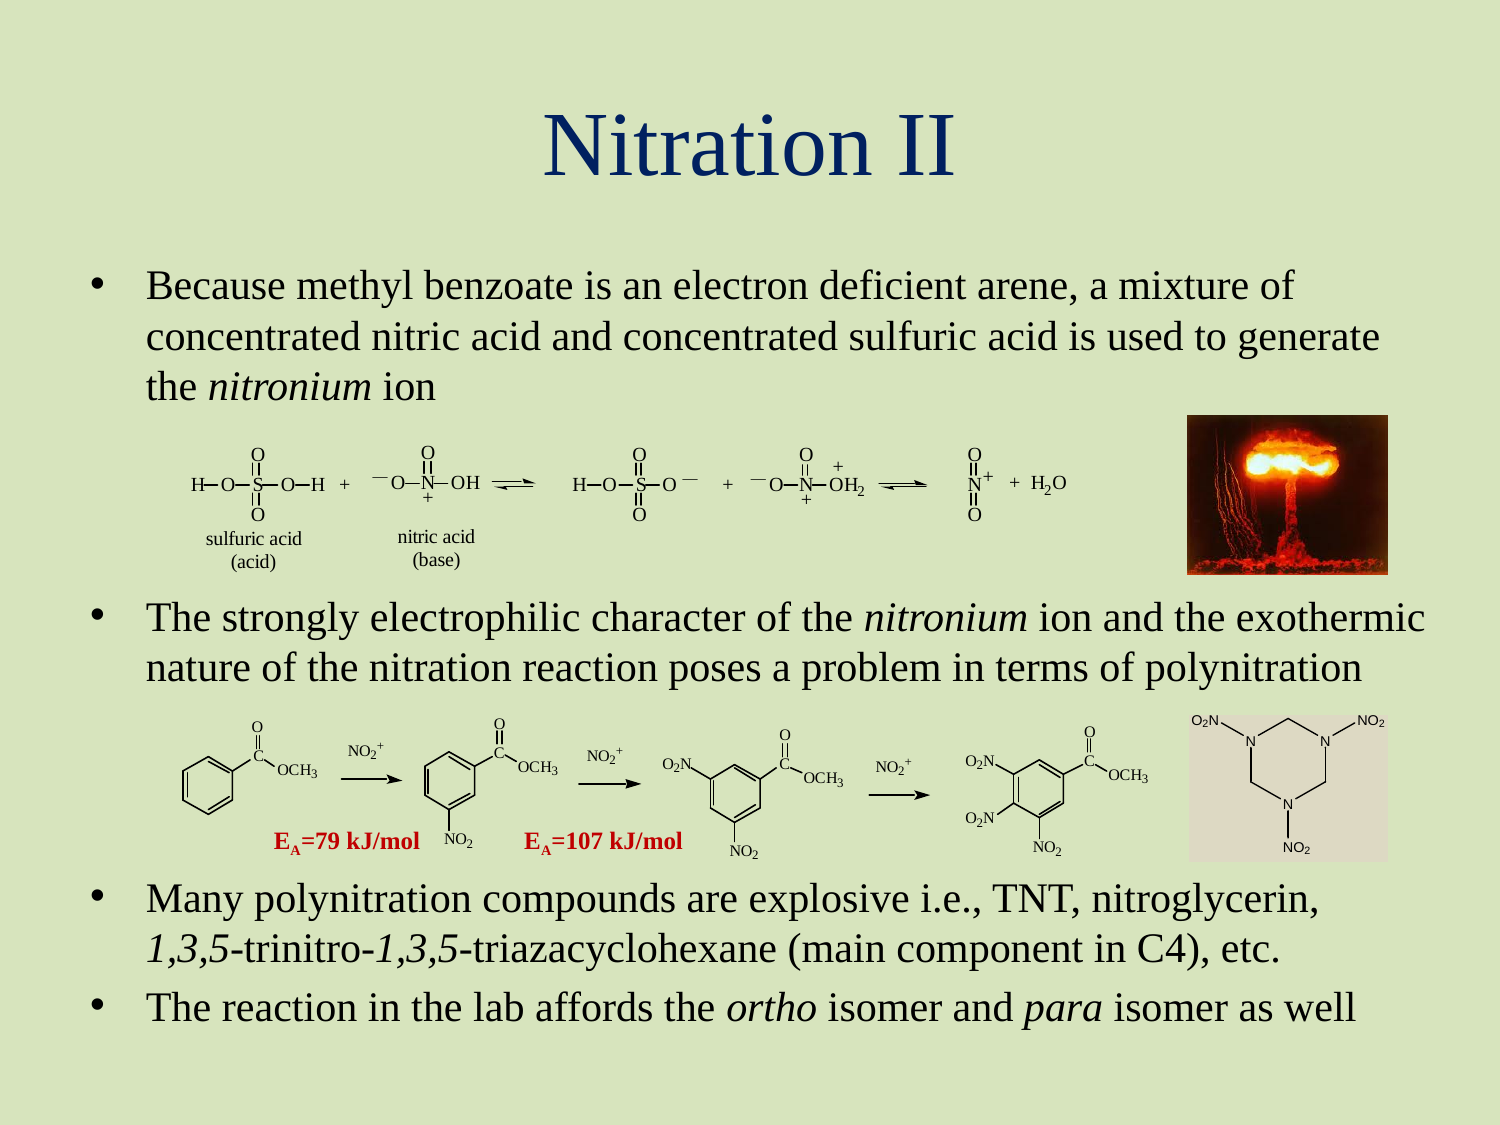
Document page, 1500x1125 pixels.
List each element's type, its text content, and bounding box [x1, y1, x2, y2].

picture [1187, 415, 1388, 576]
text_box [1188, 714, 1388, 863]
picture [175, 714, 1151, 863]
list Because methyl benzoate is an electron deficient arene, a mixture of concentrated nitric acid and concentrated sulfuric acid is used to generate the nitronium ion The strongly electrophilic character of the nitronium ion and the exothermic nature of the nitration reaction poses a problem in terms of polynitration Many polynitration compounds are explosive i.e., TNT, nitroglycerin, 1,3,5-trinitro-1,3,5-triazacyclohexane (main component in C4), etc. The reaction in the lab affords the ortho isomer and para isomer as well [75, 249, 1450, 1063]
picture [187, 443, 1070, 576]
title Nitration II [75, 45, 1425, 233]
